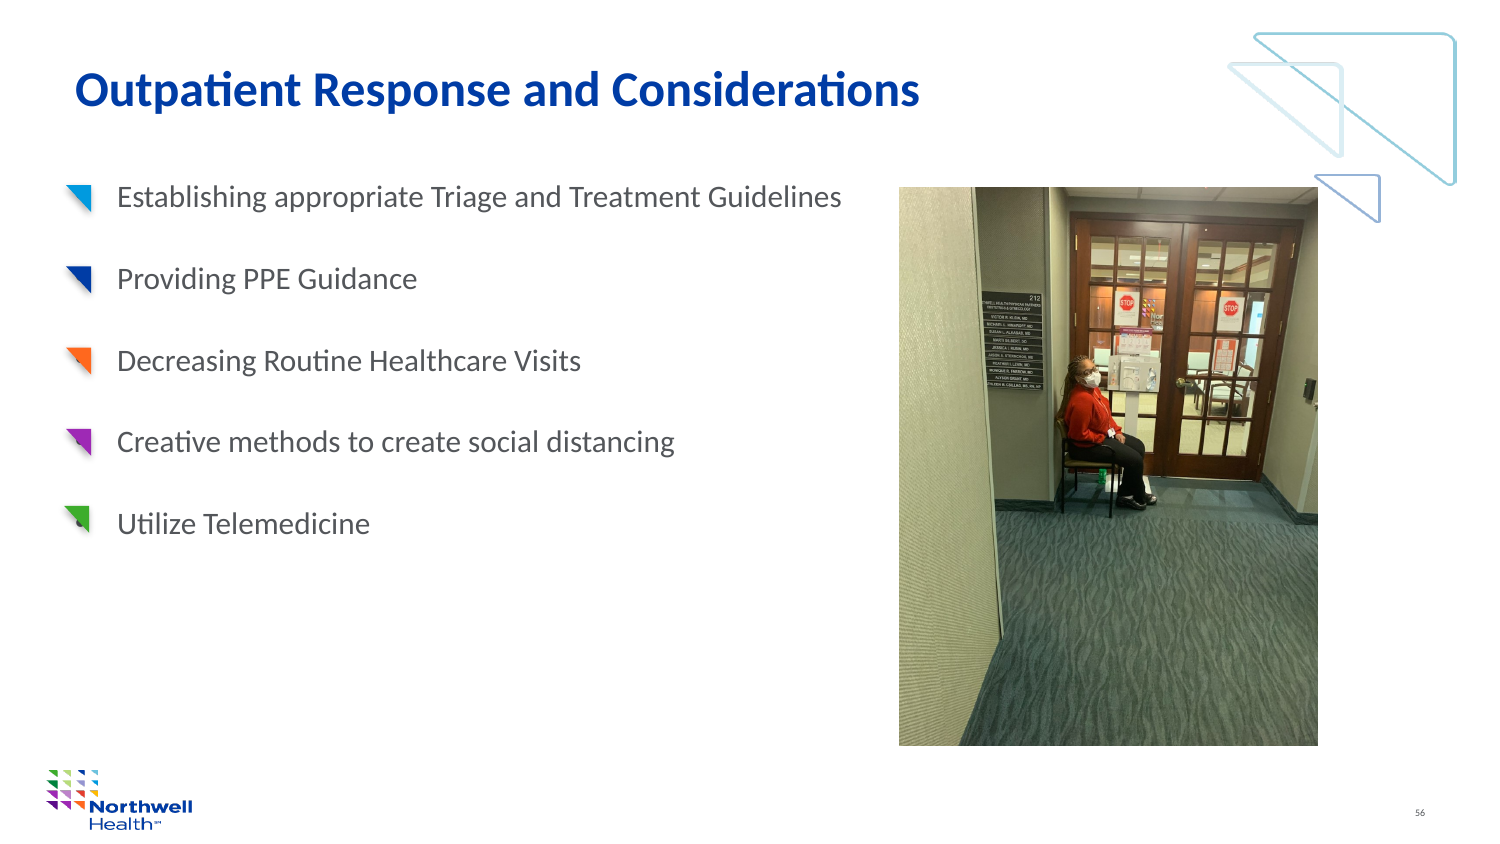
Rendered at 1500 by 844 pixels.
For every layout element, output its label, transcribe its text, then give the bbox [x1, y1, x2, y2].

picture [1227, 32, 1457, 223]
text_box [65, 346, 92, 376]
picture [46, 770, 192, 830]
text_box [63, 505, 90, 534]
slide_number 56 [1303, 784, 1425, 819]
title Outpatient Response and Considerations [75, 56, 1425, 155]
text_box [65, 428, 92, 457]
text_box [65, 265, 92, 294]
text_box [65, 184, 92, 213]
list Establishing appropriate Triage and Treatment Guidelines Providing PPE Guidance Decreasing Routine Healthcare Visits Creative methods to create social distancing Utilize Telemedicine [75, 175, 1425, 739]
picture [898, 187, 1319, 747]
